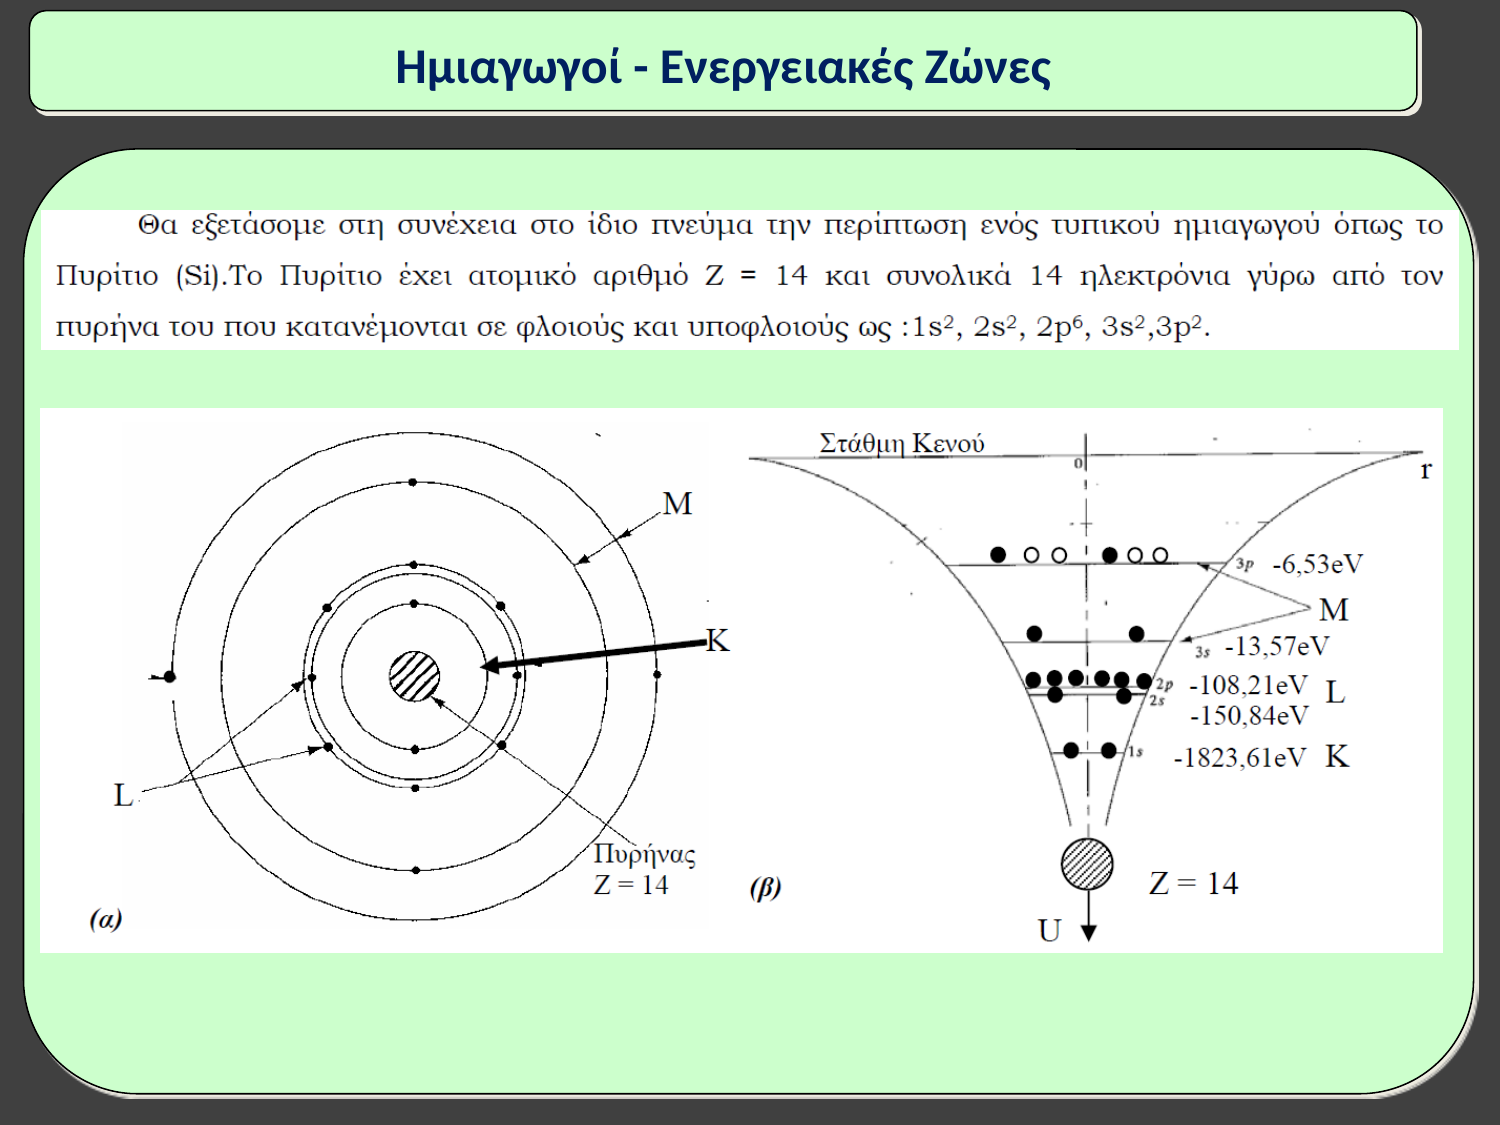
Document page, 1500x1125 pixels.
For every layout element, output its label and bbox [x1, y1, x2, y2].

text_box [29, 10, 1418, 111]
picture [40, 408, 1443, 953]
text_box [23, 148, 1474, 1094]
picture [41, 210, 1459, 351]
